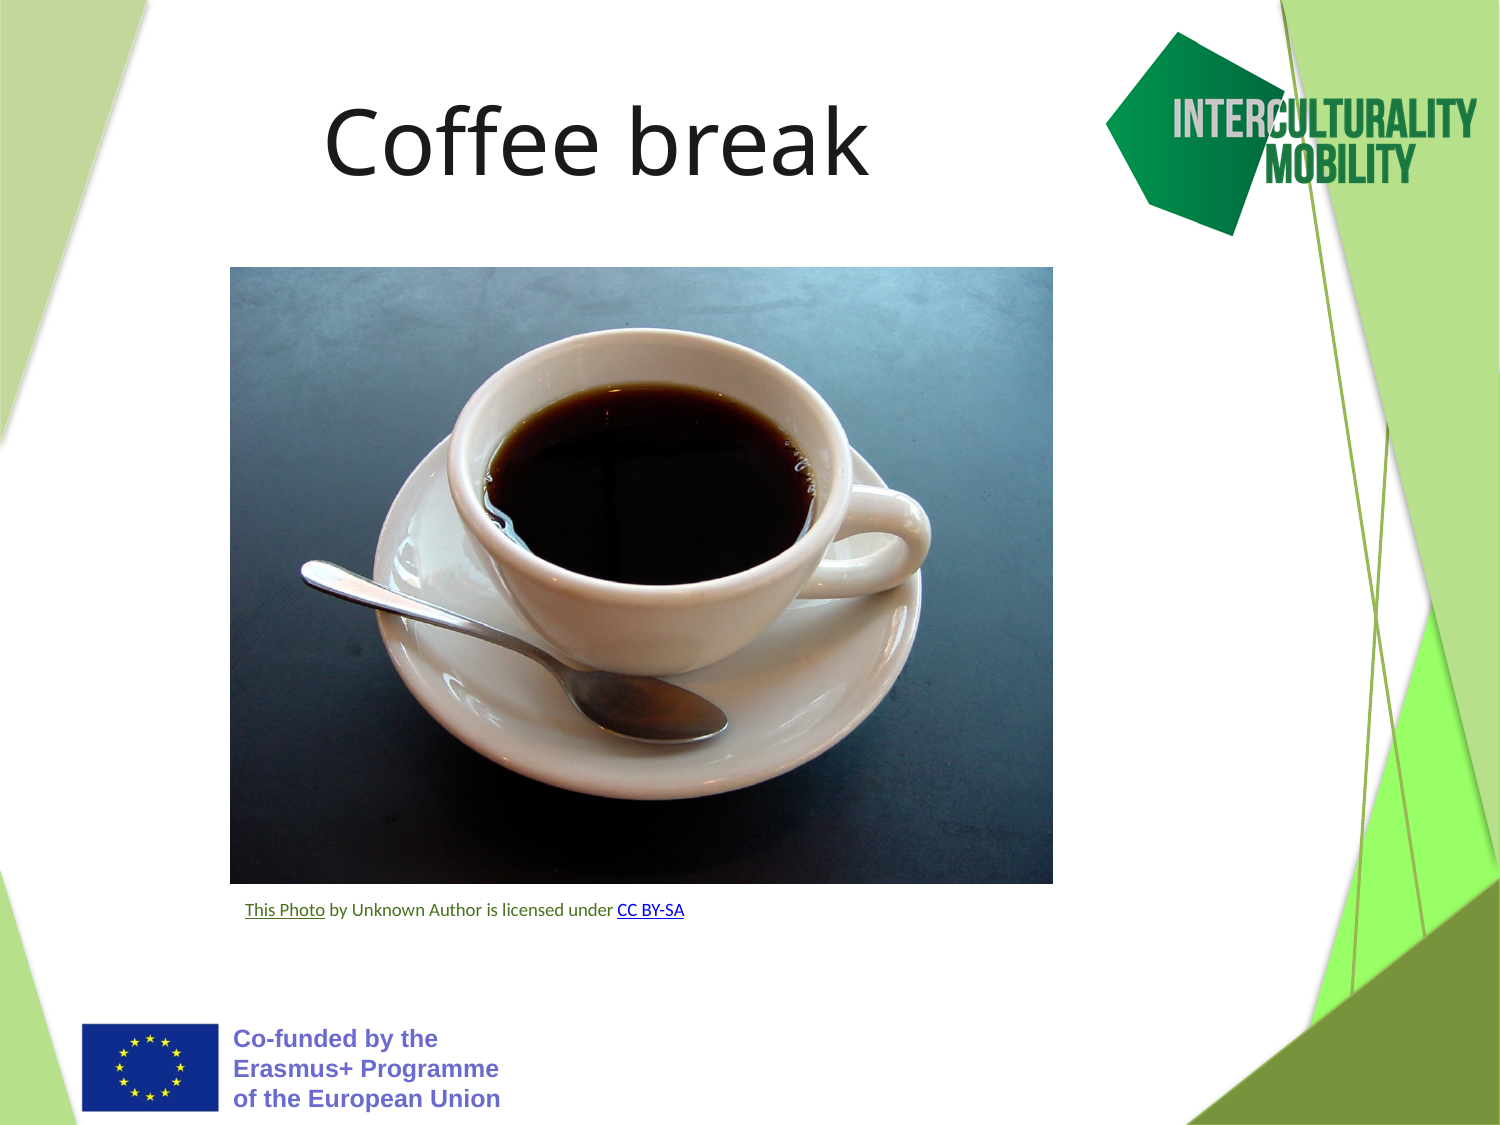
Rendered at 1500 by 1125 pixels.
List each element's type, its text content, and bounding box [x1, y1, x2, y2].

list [229, 266, 1053, 891]
picture [53, 999, 243, 1125]
picture [238, 1096, 243, 1105]
text_box This Photo by Unknown Author is licensed under CC BY-SA [230, 898, 1053, 928]
picture [238, 1032, 243, 1044]
picture [1104, 30, 1477, 237]
title Coffee break [88, 45, 1105, 233]
